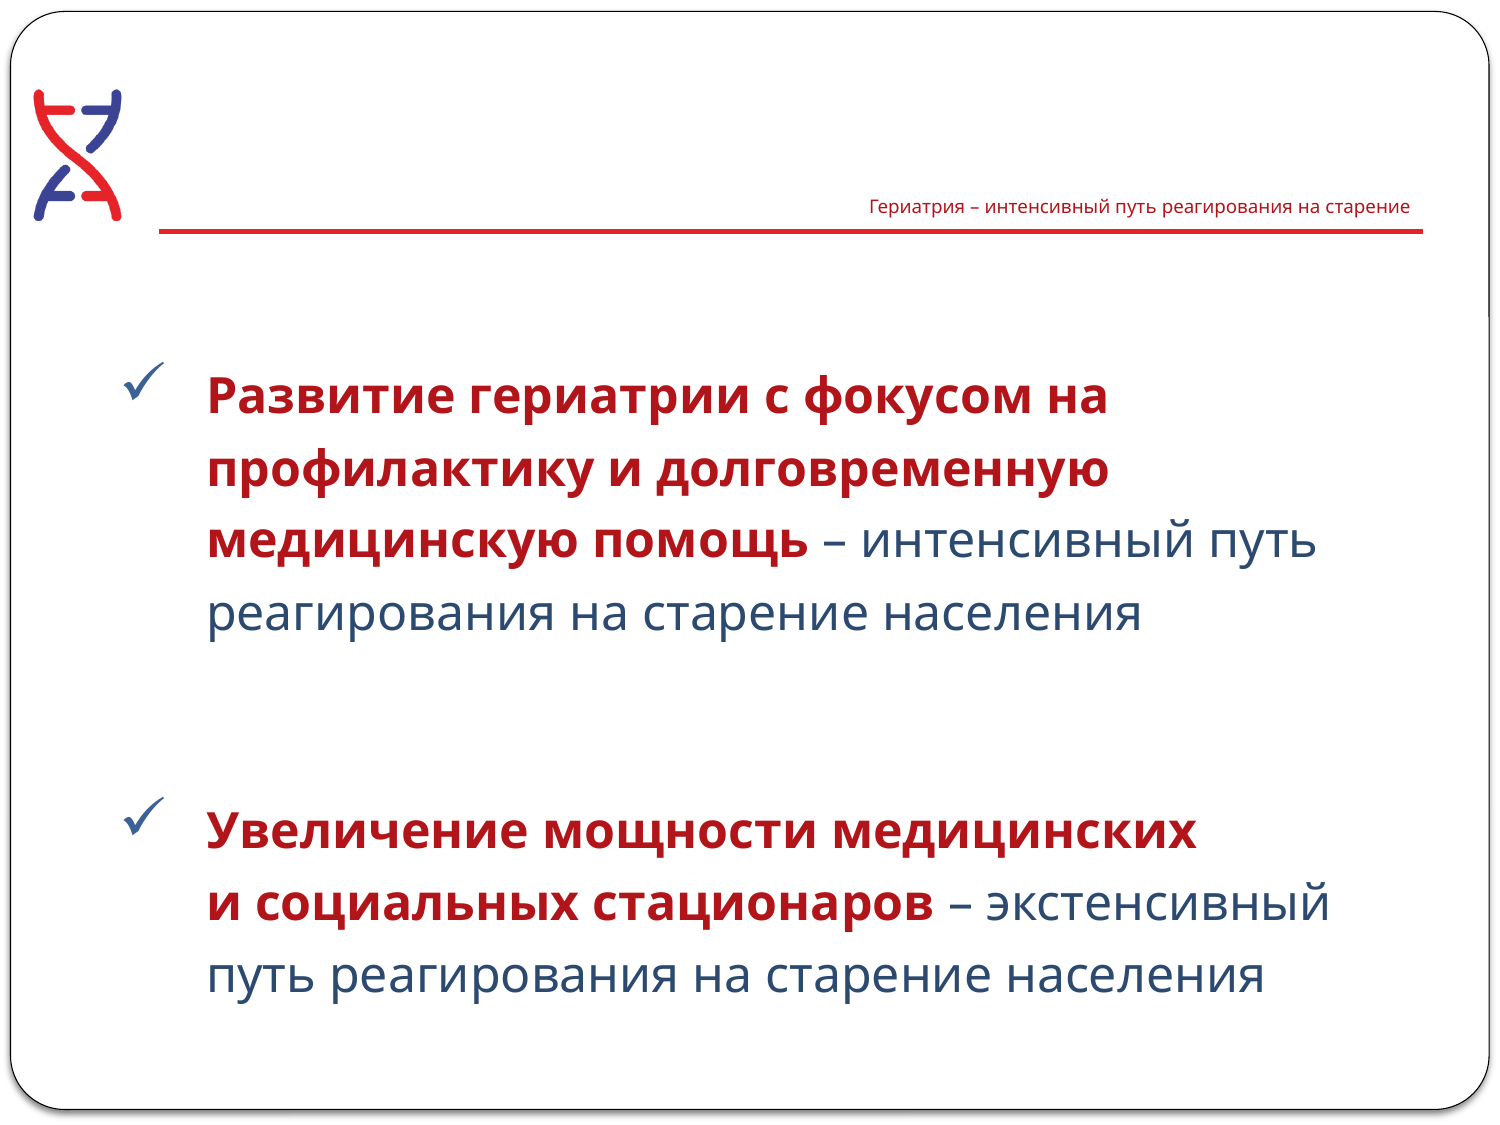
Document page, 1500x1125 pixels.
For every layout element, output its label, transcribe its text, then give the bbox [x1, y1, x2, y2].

picture [33, 89, 125, 221]
title Гериатрия – интенсивный путь реагирования на старение [150, 81, 1425, 235]
text_box Развитие гериатрии с фокусом на профилактику и долговременную медицинскую помощь – интенсивный путь реагирования на старение населения Увеличение мощности медицинских и социальных стационаров – экстенсивный путь реагирования на старение населения [104, 344, 1406, 1011]
